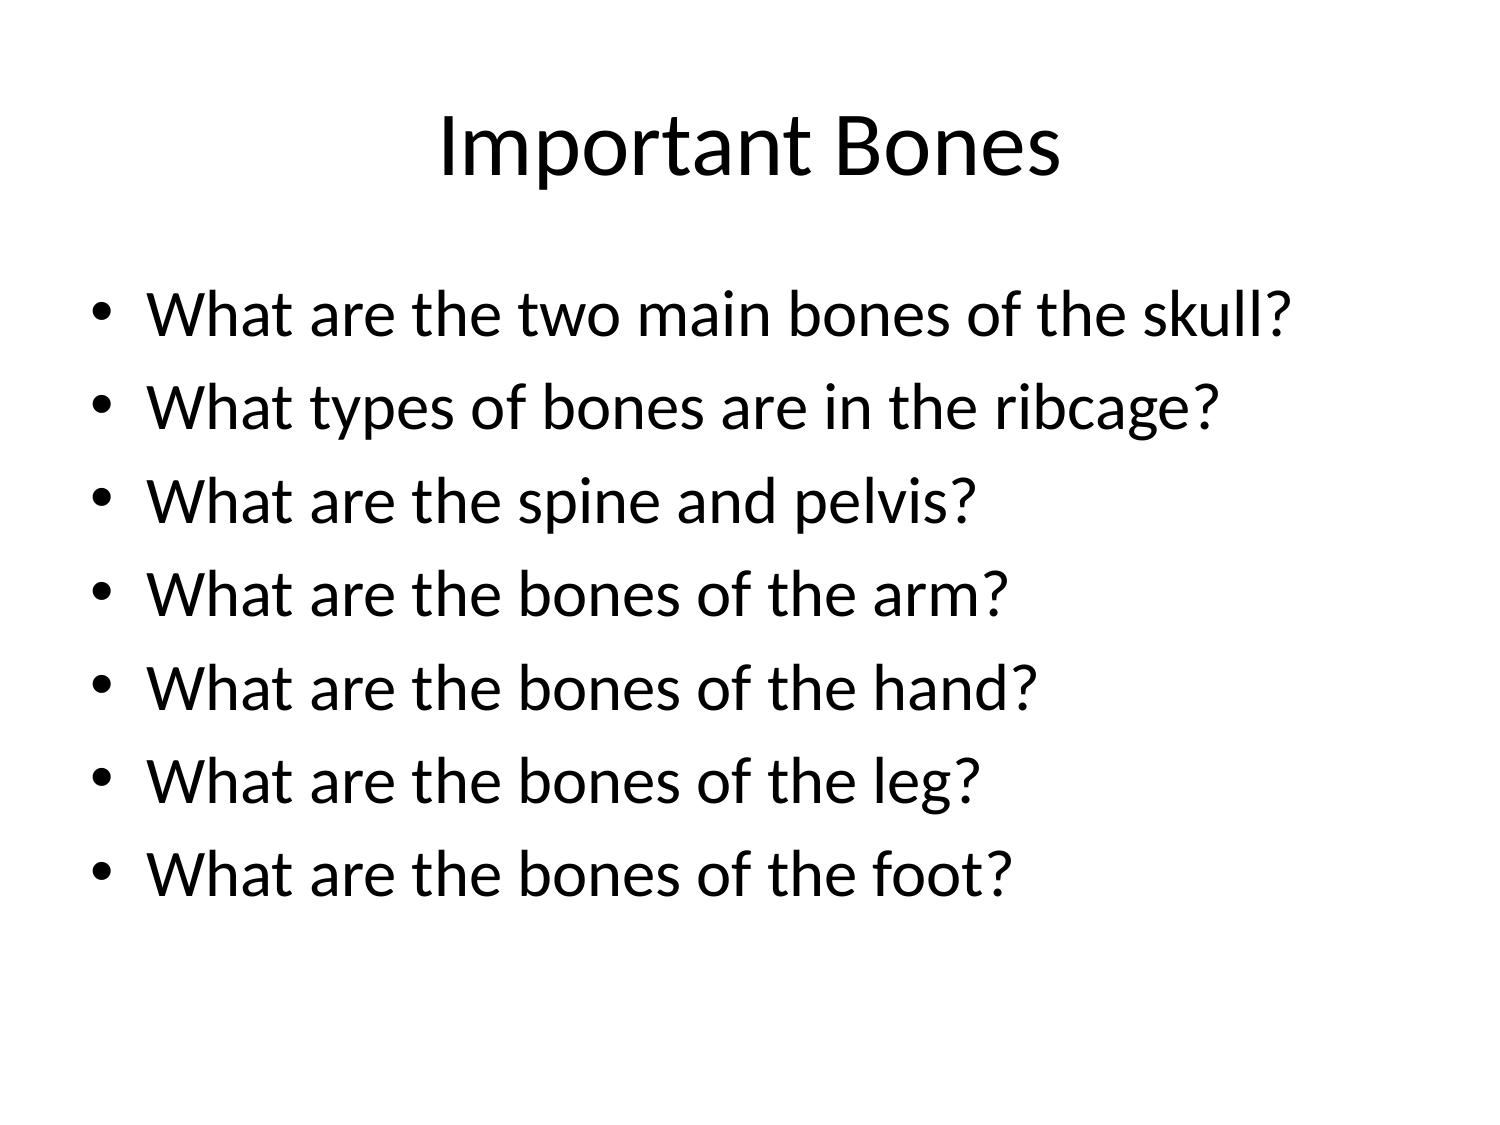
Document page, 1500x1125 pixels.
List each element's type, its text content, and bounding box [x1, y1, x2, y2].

title Important Bones [75, 45, 1425, 233]
list What are the two main bones of the skull? What types of bones are in the ribcage? What are the spine and pelvis? What are the bones of the arm? What are the bones of the hand? What are the bones of the leg? What are the bones of the foot? [75, 262, 1425, 1005]
